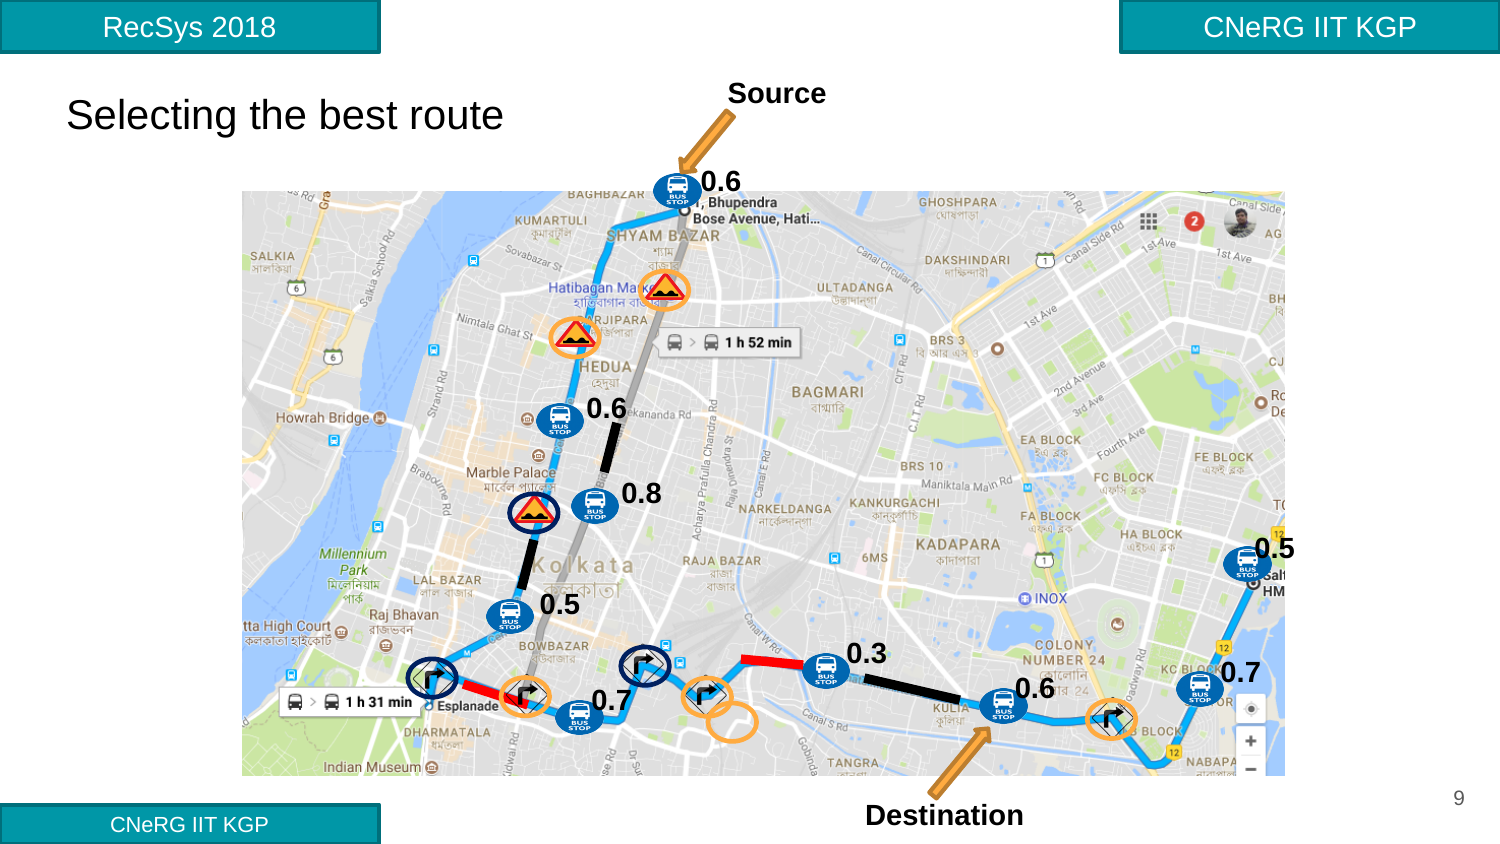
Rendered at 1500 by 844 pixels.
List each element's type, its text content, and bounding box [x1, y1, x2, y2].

slide_number 9 [1389, 764, 1480, 830]
picture [494, 662, 559, 727]
text_box Selecting the best route [708, 72, 1449, 167]
text_box Destination [850, 789, 1040, 839]
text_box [241, 154, 1311, 777]
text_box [603, 422, 618, 473]
text_box Source [713, 67, 842, 118]
picture [645, 272, 687, 300]
text_box Selecting the best route [51, 72, 716, 167]
picture [570, 488, 619, 524]
text_box [927, 784, 952, 801]
text_box [688, 108, 737, 153]
